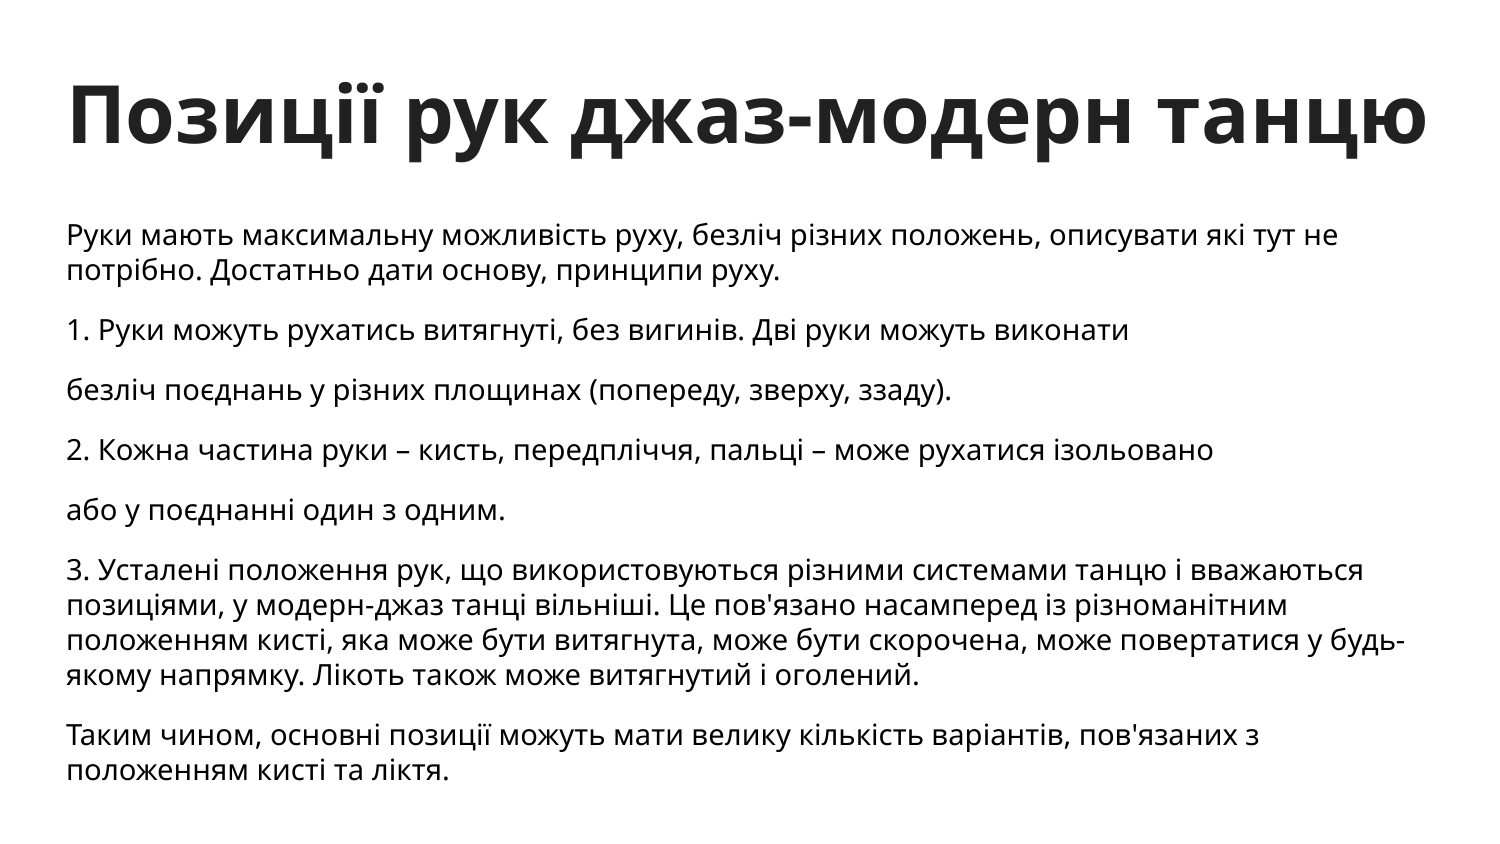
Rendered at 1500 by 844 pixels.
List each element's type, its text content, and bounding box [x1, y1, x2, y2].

title Позиції рук джаз-модерн танцю [51, 48, 1449, 180]
list Руки мають максимальну можливість руху, безліч різних положень, описувати які тут не потрібно. Достатньо дати основу, принципи руху. 1. Руки можуть рухатись витягнуті, без вигинів. Дві руки можуть виконати безліч поєднань у різних площинах (попереду, зверху, ззаду). 2. Кожна частина руки – кисть, передпліччя, пальці – може рухатися ізольовано або у поєднанні один з одним. 3. Усталені положення рук, що використовуються різними системами танцю і вважаються позиціями, у модерн-джаз танці вільніші. Це пов'язано насамперед із різноманітним положенням кисті, яка може бути витягнута, може бути скорочена, може повертатися у будь-якому напрямку. Лікоть також може витягнутий і оголений. Таким чином, основні позиції можуть мати велику кількість варіантів, пов'язаних з положенням кисті та ліктя. [51, 201, 1449, 750]
